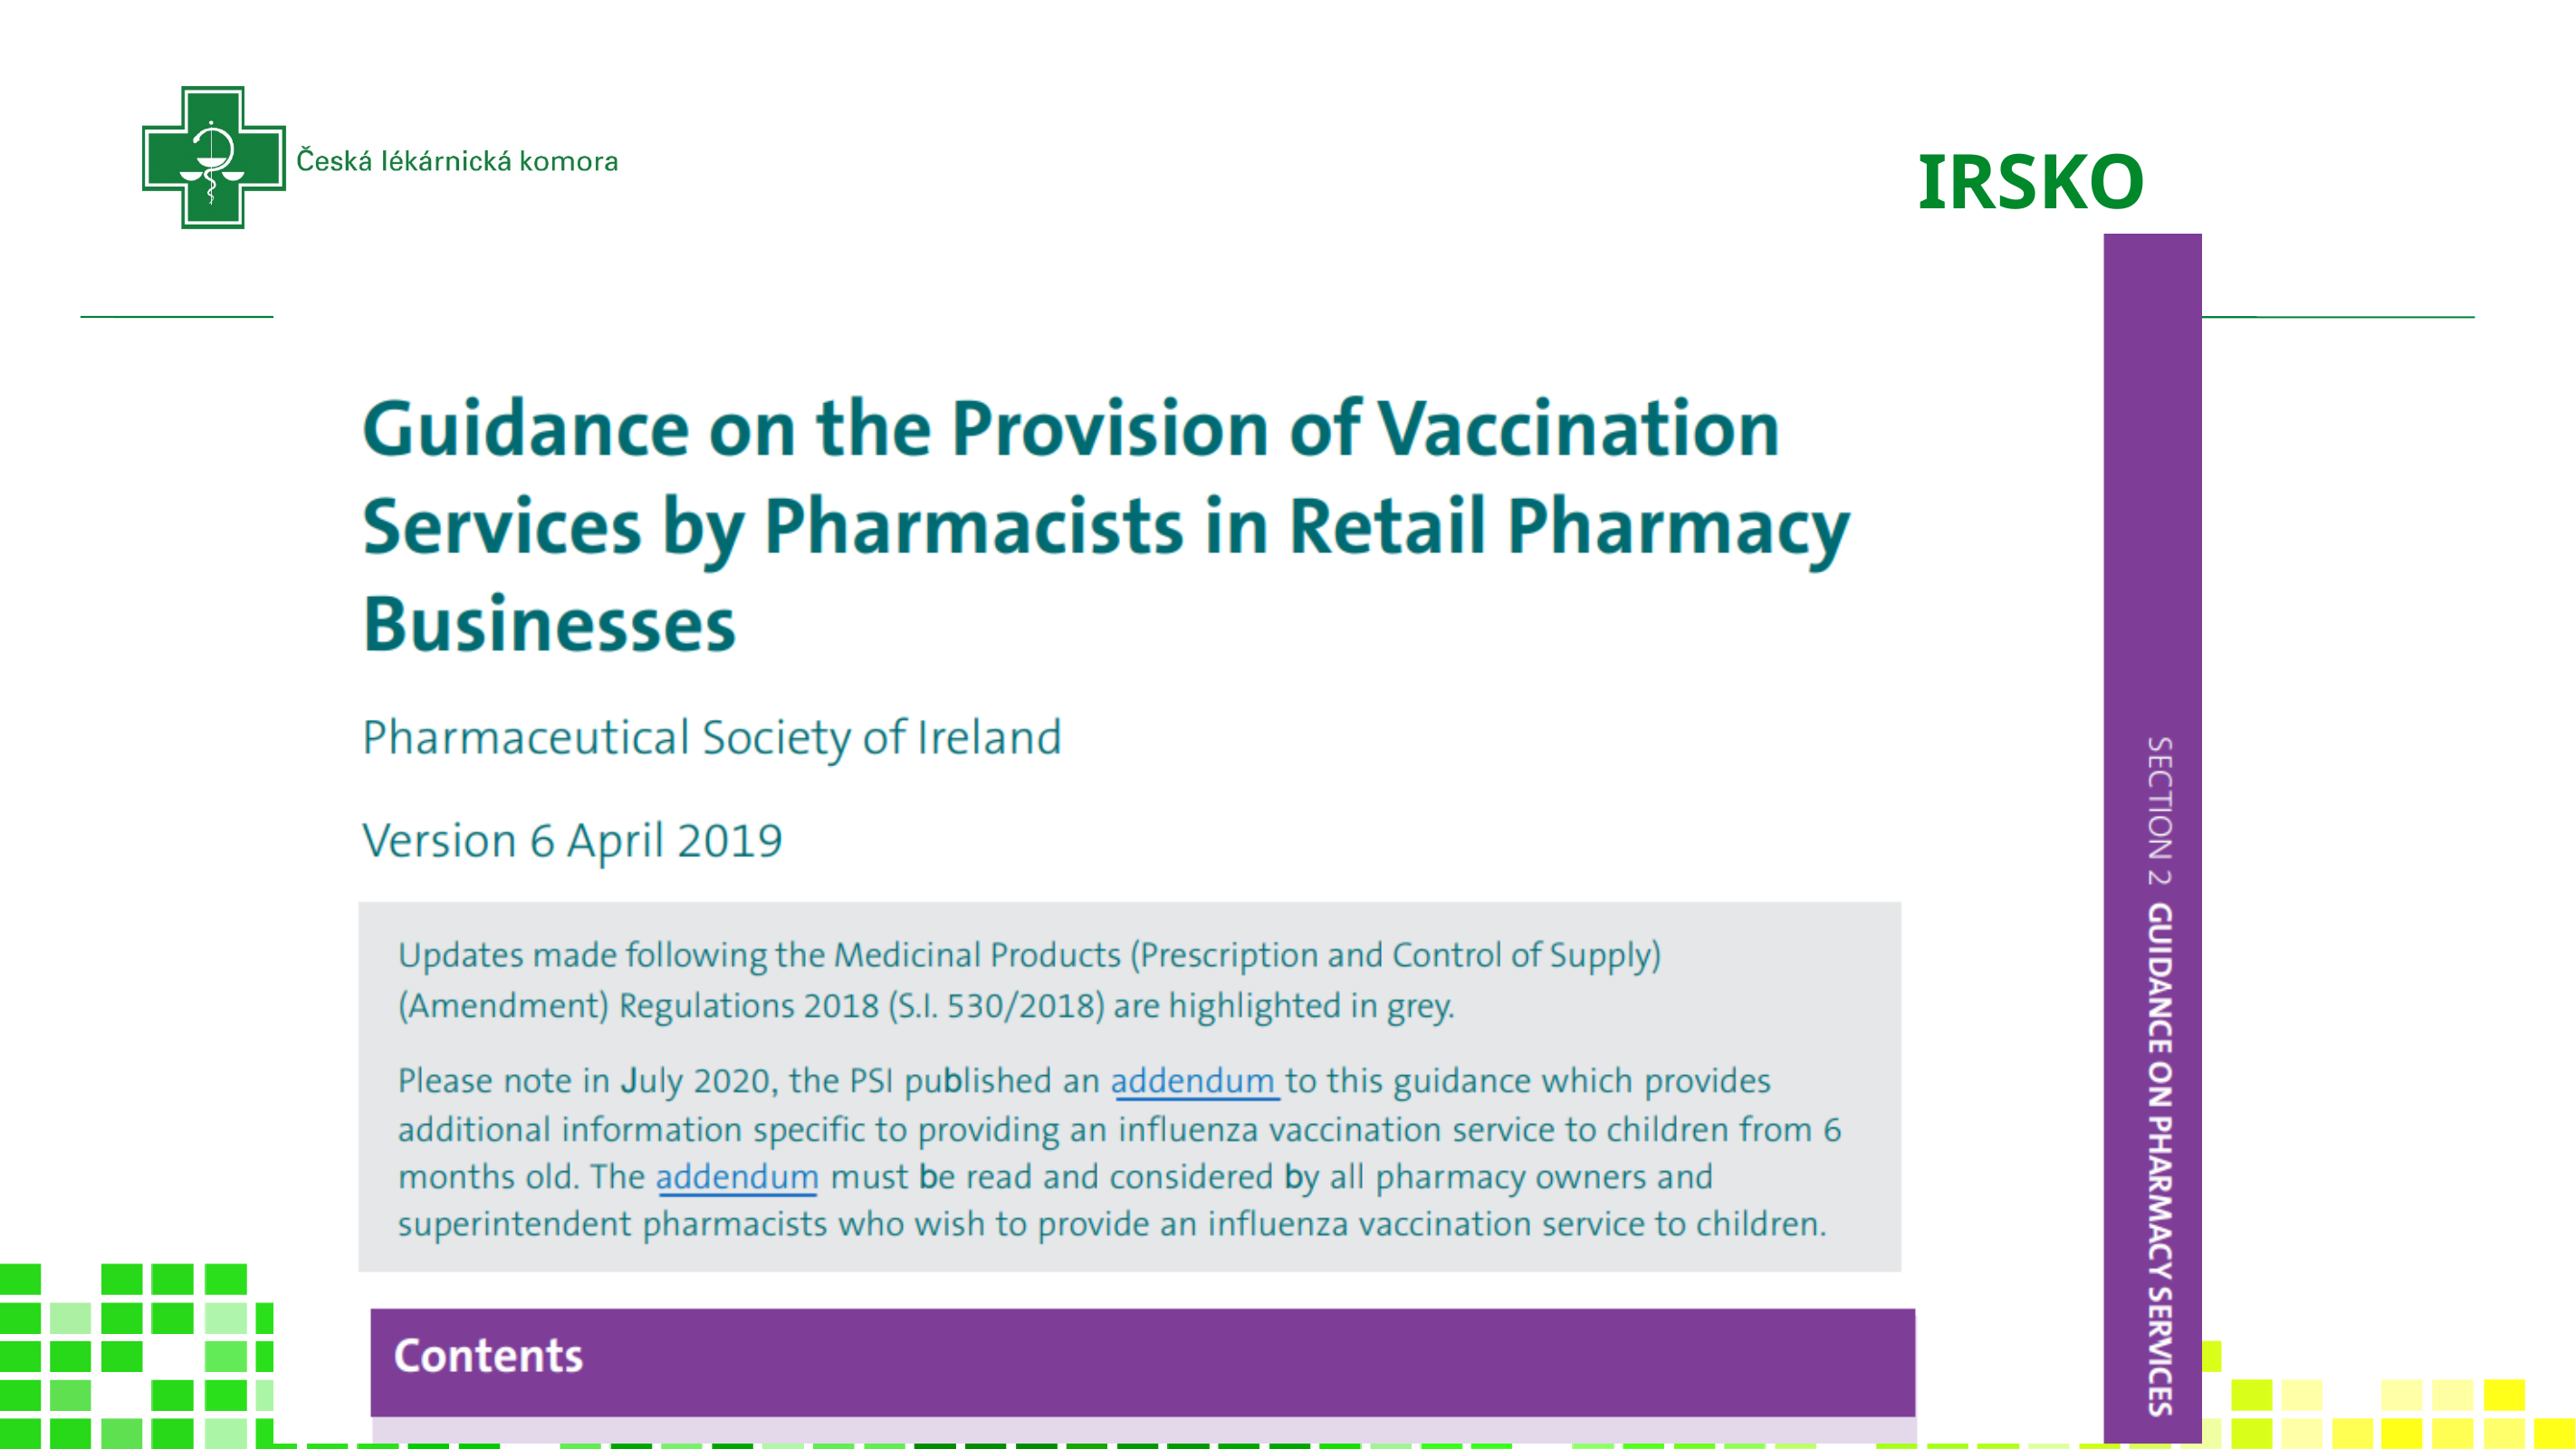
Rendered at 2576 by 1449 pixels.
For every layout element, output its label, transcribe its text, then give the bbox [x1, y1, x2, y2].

title IRSKO [910, 57, 2158, 232]
picture [0, 53, 2576, 1449]
